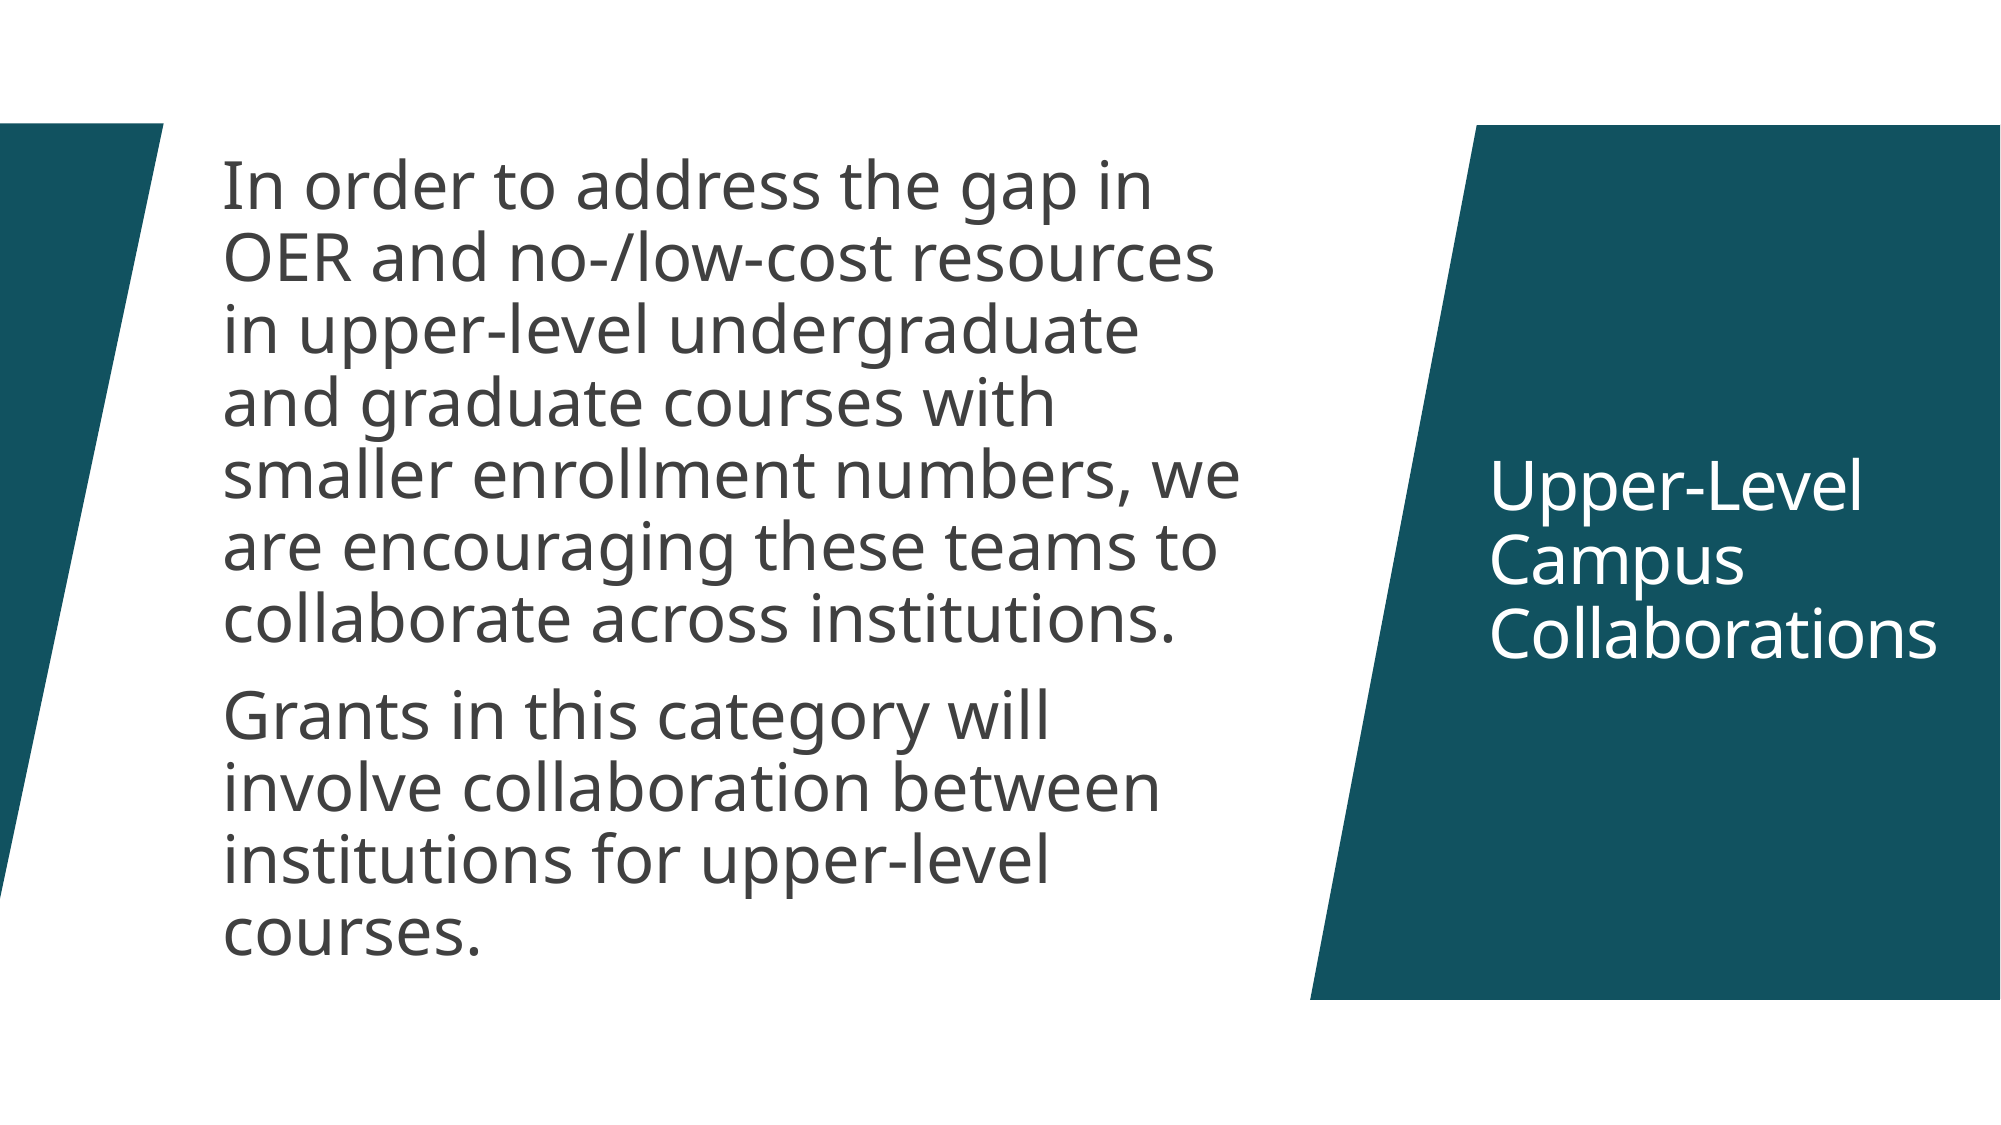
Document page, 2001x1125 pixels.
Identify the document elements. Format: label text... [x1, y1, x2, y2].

text_box [0, 122, 165, 902]
list In order to address the gap in OER and no-/low-cost resources in upper-level undergraduate and graduate courses with smaller enrollment numbers, we are encouraging these teams to collaborate across institutions. Grants in this category will involve collaboration between institutions for upper-level courses. [207, 123, 1268, 999]
text_box [0, 0, 2000, 1125]
title Upper-Level Campus Collaborations [1473, 306, 1957, 819]
text_box [1309, 124, 2000, 1001]
